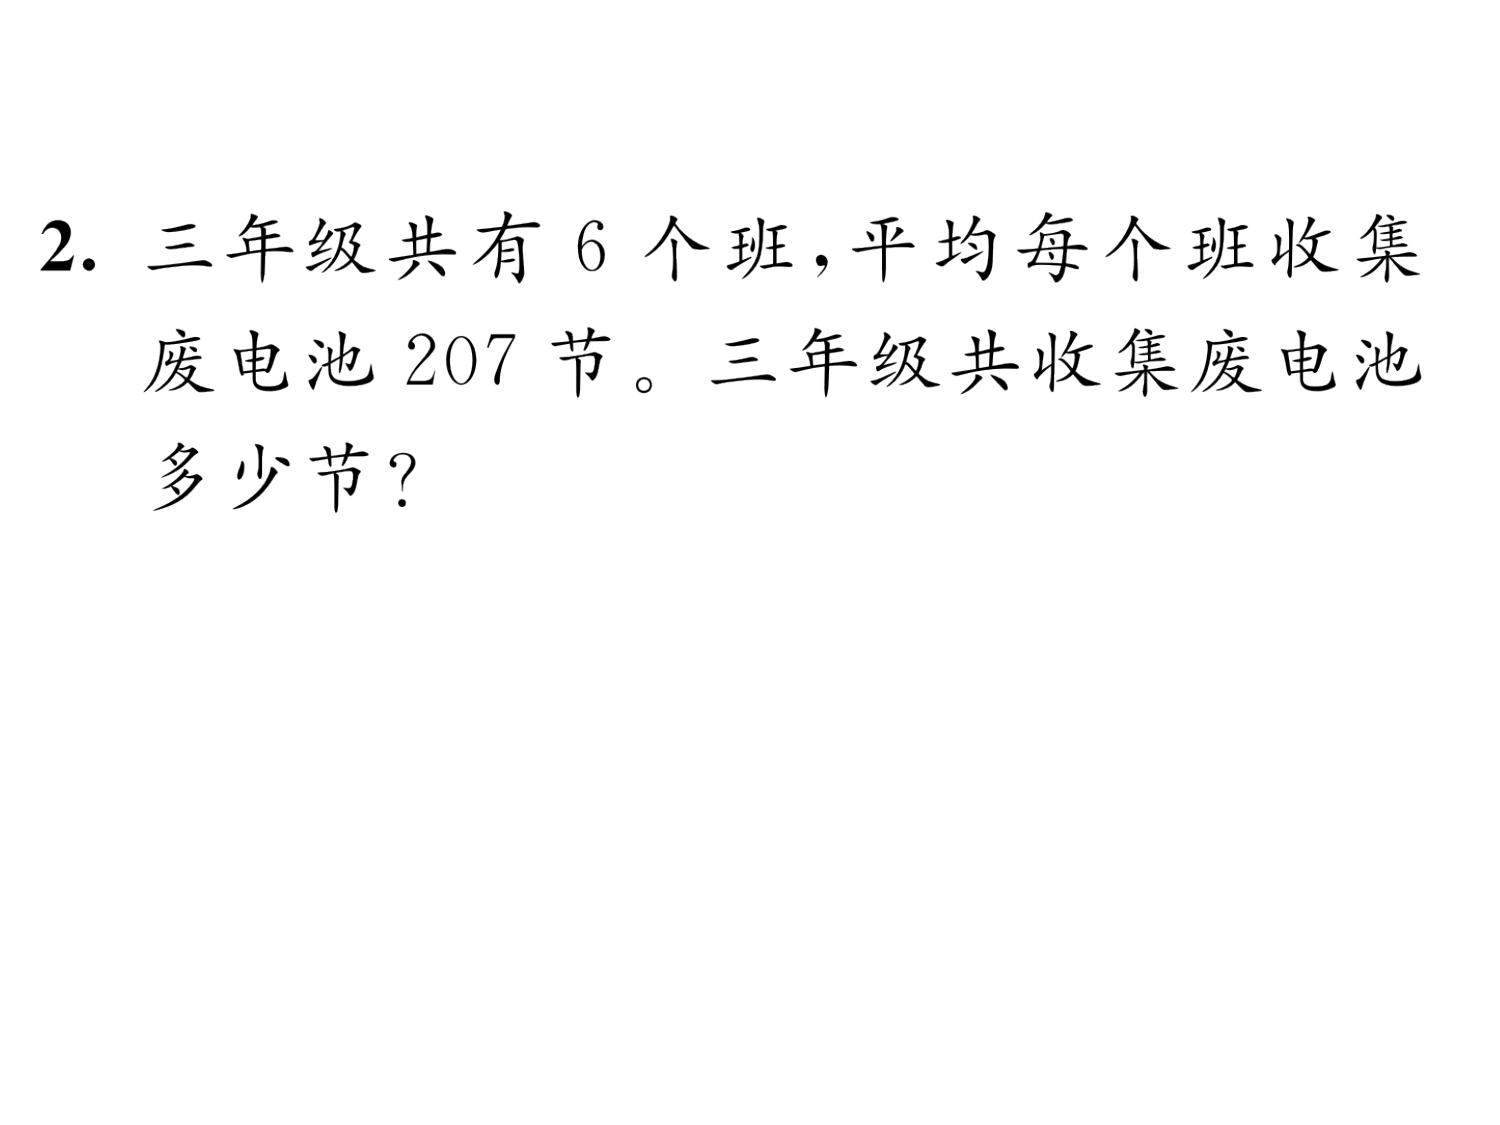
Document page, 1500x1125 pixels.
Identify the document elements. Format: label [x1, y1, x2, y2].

picture [35, 177, 1453, 779]
